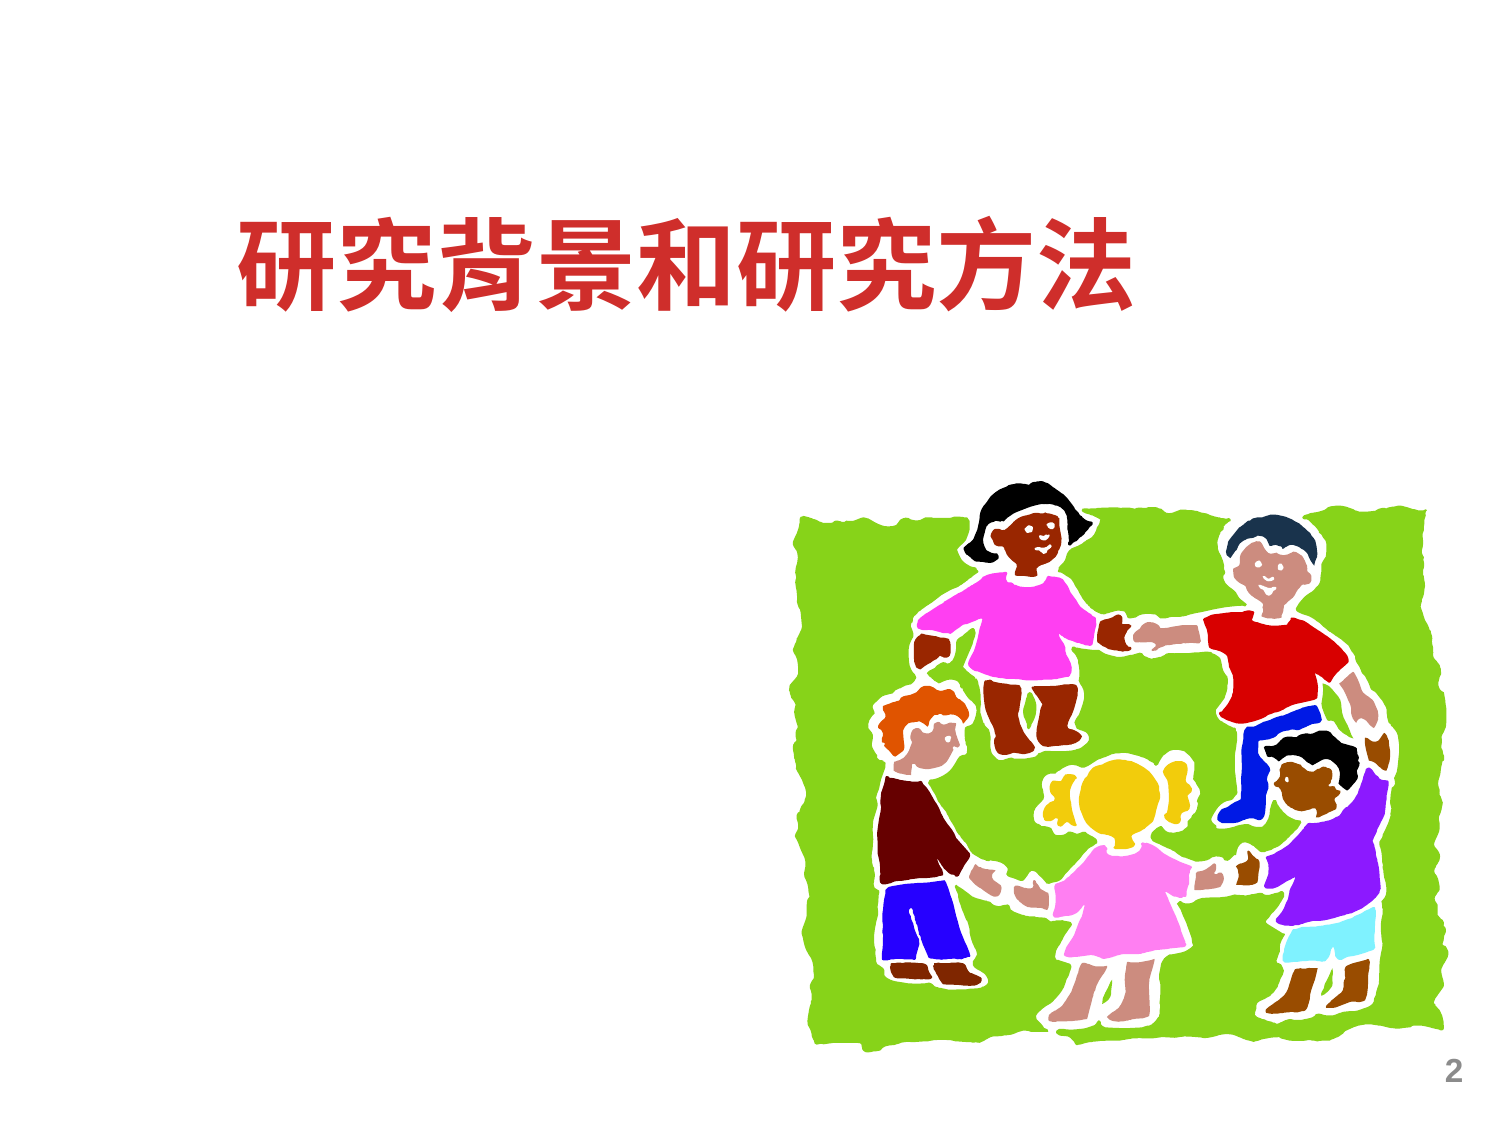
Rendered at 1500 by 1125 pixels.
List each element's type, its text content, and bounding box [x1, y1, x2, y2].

picture [777, 471, 1458, 1062]
text_box 研究背景和研究方法 [221, 158, 1288, 330]
slide_number 2 [1128, 1042, 1479, 1103]
